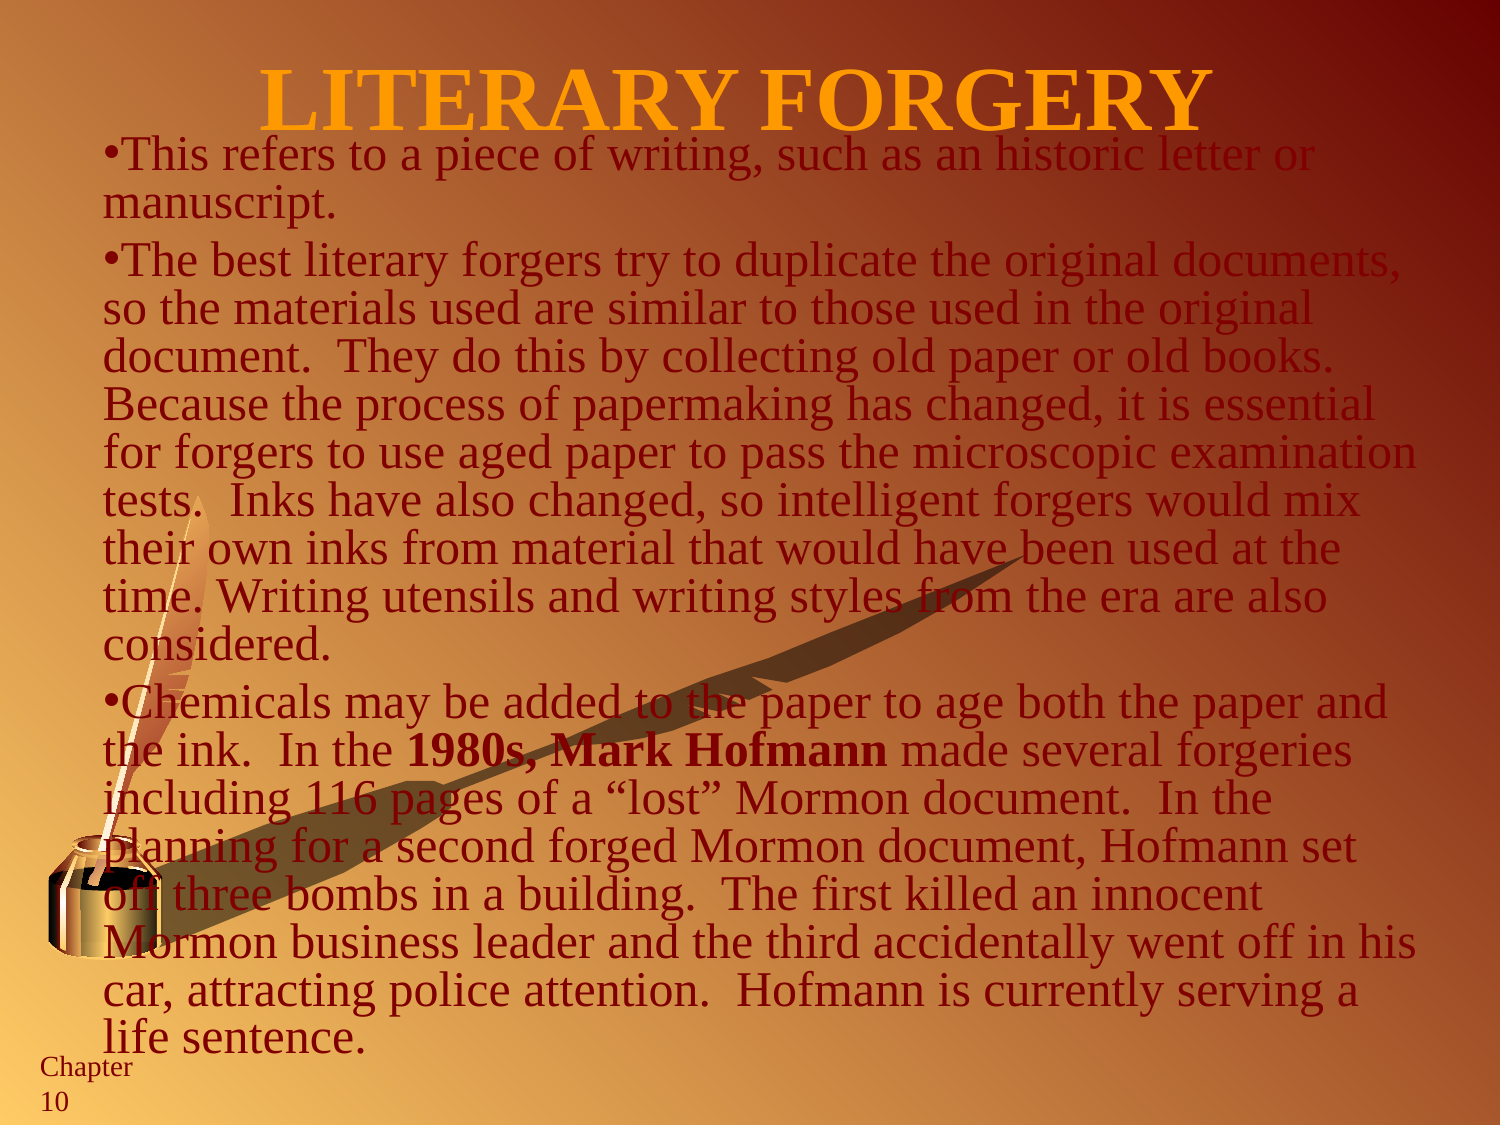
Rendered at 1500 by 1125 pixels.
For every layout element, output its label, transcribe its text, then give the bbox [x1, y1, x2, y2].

title Literary Forgery [62, 0, 1413, 188]
list This refers to a piece of writing, such as an historic letter or manuscript. The best literary forgers try to duplicate the original documents, so the materials used are similar to those used in the original document. They do this by collecting old paper or old books. Because the process of papermaking has changed, it is essential for forgers to use aged paper to pass the microscopic examination tests. Inks have also changed, so intelligent forgers would mix their own inks from material that would have been used at the time. Writing utensils and writing styles from the era are also considered. Chemicals may be added to the paper to age both the paper and the ink. In the 1980s, Mark Hofmann made several forgeries including 116 pages of a “lost” Mormon document. In the planning for a second forged Mormon document, Hofmann set off three bombs in a building. The first killed an innocent Mormon business leader and the third accidentally went off in his car, attracting police attention. Hofmann is currently serving a life sentence. [87, 125, 1438, 1075]
